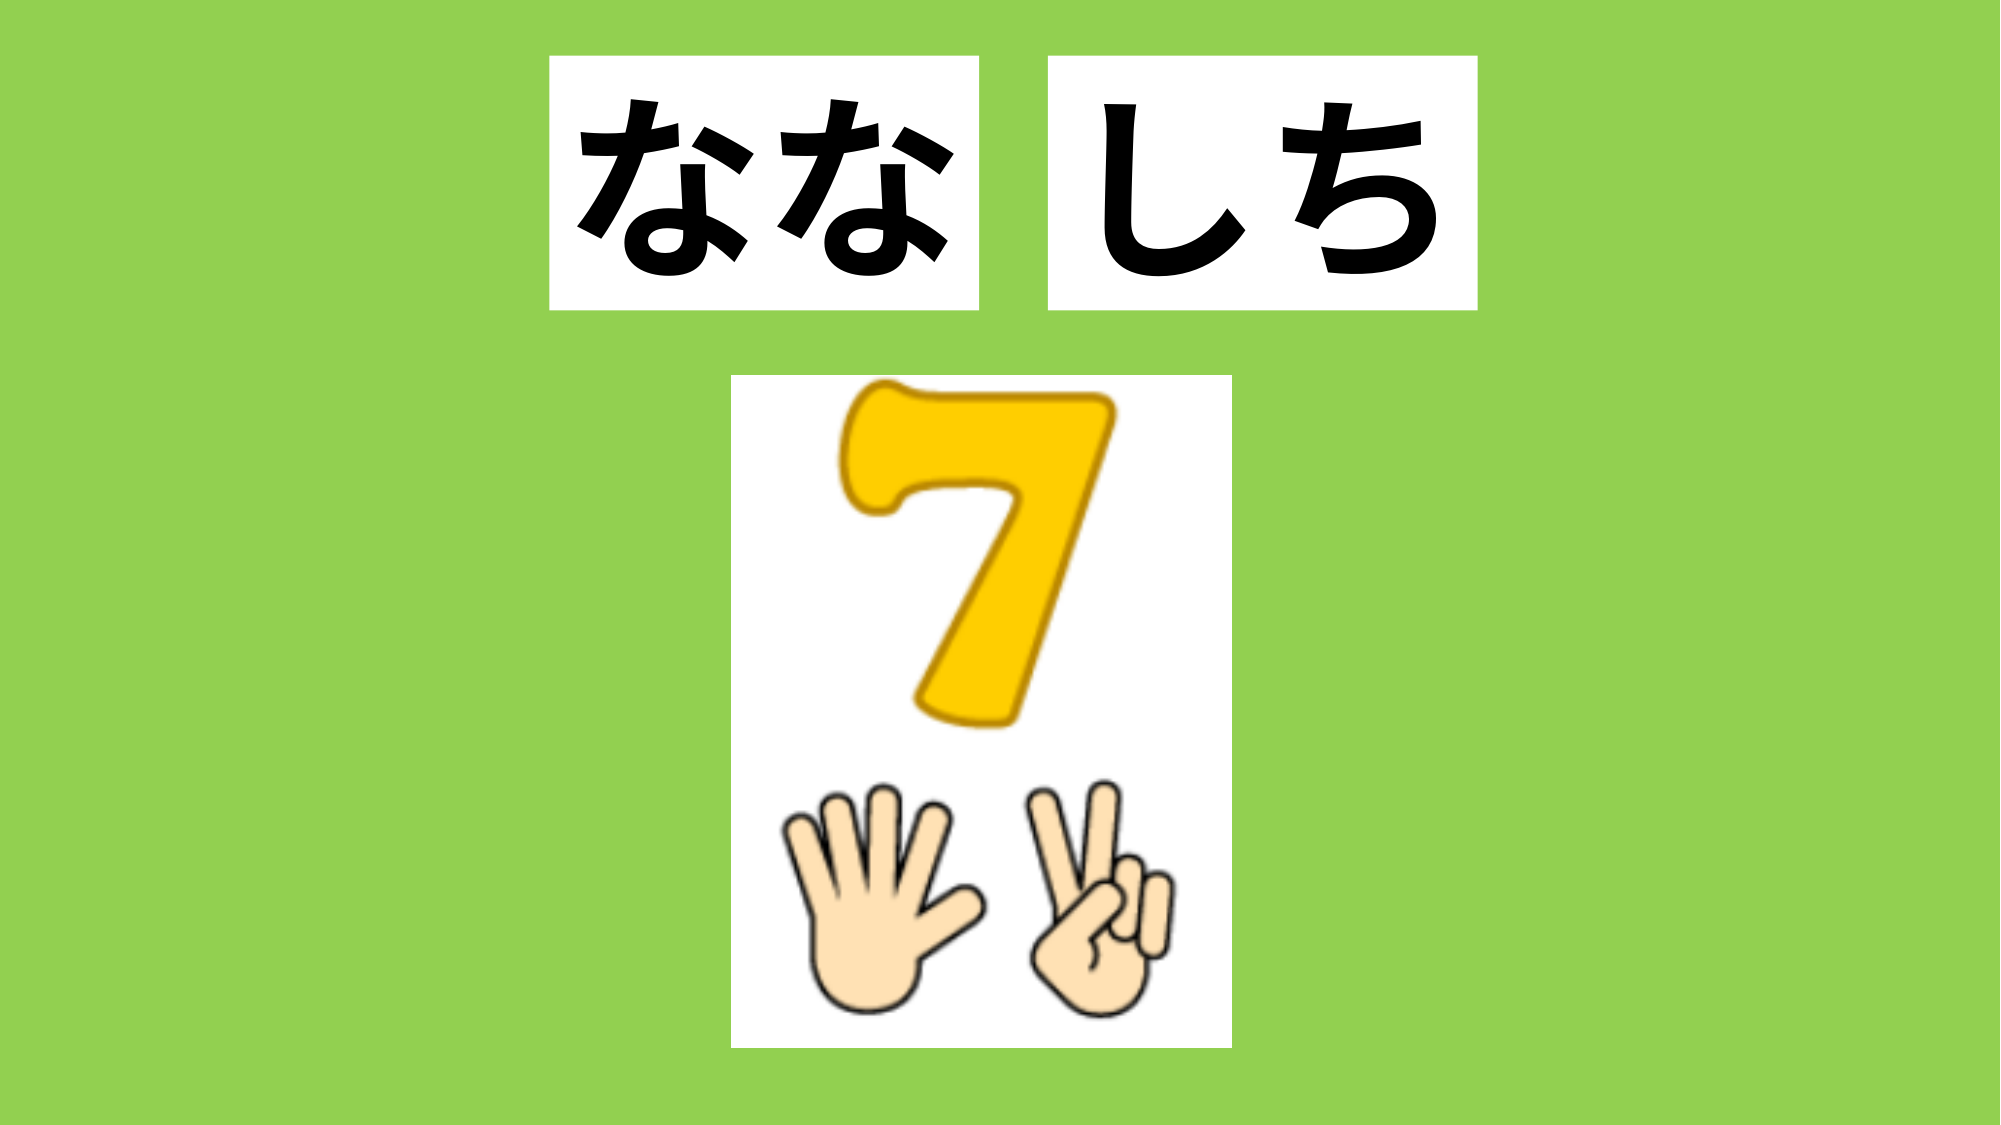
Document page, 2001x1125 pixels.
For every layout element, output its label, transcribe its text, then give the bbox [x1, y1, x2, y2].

text_box しち [1047, 55, 1478, 311]
picture [731, 375, 1232, 1048]
text_box なな [549, 55, 980, 311]
